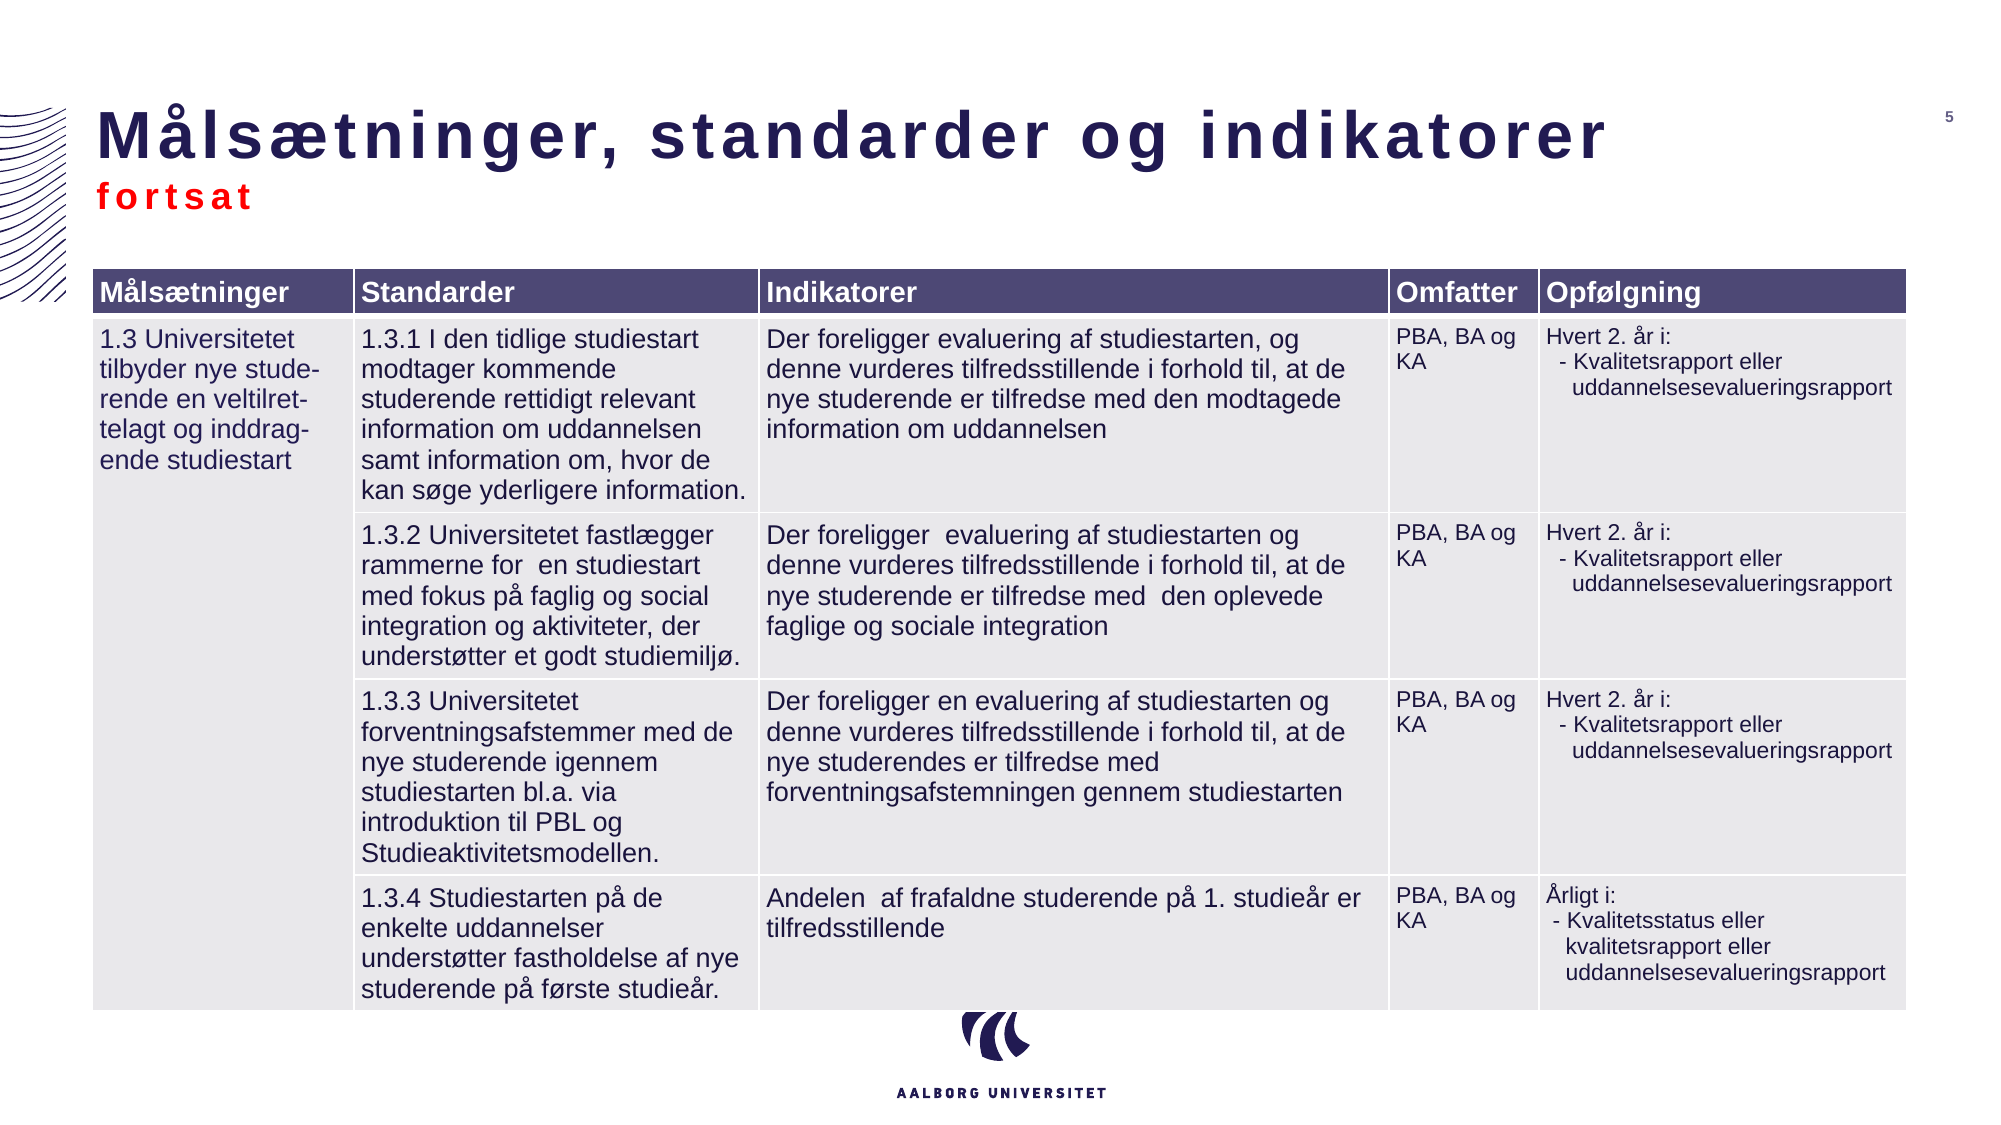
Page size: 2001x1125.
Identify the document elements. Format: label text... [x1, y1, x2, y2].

table_cell 1.3.1 I den tidlige studiestart modtager kommende studerende rettidigt relevant information om uddannelsen samt information om, hvor de kan søge yderligere information. [355, 319, 758, 512]
table_cell Andelen af frafaldne studerende på 1. studieår er tilfredsstillende [760, 876, 1388, 1010]
table_cell Hvert 2. år i: - Kvalitetsrapport eller uddannelsesevalueringsrapport [1540, 680, 1906, 874]
table_header Målsætninger [93, 269, 353, 313]
title Målsætninger, standarder og indikatorer fortsat [96, 60, 1939, 303]
table_cell PBA, BA og KA [1390, 876, 1538, 1010]
table_cell 1.3.2 Universitetet fastlægger rammerne for en studiestart med fokus på faglig og social integration og aktiviteter, der understøtter et godt studiemiljø. [355, 513, 758, 678]
table_cell PBA, BA og KA [1390, 513, 1538, 678]
table_cell Der foreligger evaluering af studiestarten og denne vurderes tilfredsstillende i forhold til, at de nye studerende er tilfredse med den oplevede faglige og sociale integration [760, 513, 1388, 678]
table_cell 1.3.4 Studiestarten på de enkelte uddannelser understøtter fastholdelse af nye studerende på første studieår. [355, 876, 758, 1010]
table_cell Hvert 2. år i: - Kvalitetsrapport eller uddannelsesevalueringsrapport [1540, 513, 1906, 678]
table_cell PBA, BA og KA [1390, 680, 1538, 874]
table_cell PBA, BA og KA [1390, 319, 1538, 512]
table_header Indikatorer [760, 269, 1388, 313]
table_cell 1.3.3 Universitetet forventningsafstemmer med de nye studerende igennem studiestarten bl.a. via introduktion til PBL og Studieaktivitetsmodellen. [355, 680, 758, 874]
table_header Omfatter [1390, 269, 1538, 313]
table_cell 1.3 Universitetet tilbyder nye stude-rende en veltilret-telagt og inddrag-ende studiestart [93, 319, 353, 1010]
table_header Standarder [355, 269, 758, 313]
table_header Opfølgning [1540, 269, 1906, 313]
slide_number 5 [1939, 97, 1954, 135]
table_cell Der foreligger en evaluering af studiestarten og denne vurderes tilfredsstillende i forhold til, at de nye studerendes er tilfredse med forventningsafstemningen gennem studiestarten [760, 680, 1388, 874]
table_cell Hvert 2. år i: - Kvalitetsrapport eller uddannelsesevalueringsrapport [1540, 319, 1906, 512]
table_cell Årligt i: - Kvalitetsstatus eller kvalitetsrapport eller uddannelsesevalueringsrapport [1540, 876, 1906, 1010]
table_cell Der foreligger evaluering af studiestarten, og denne vurderes tilfredsstillende i forhold til, at de nye studerende er tilfredse med den modtagede information om uddannelsen [760, 319, 1388, 512]
